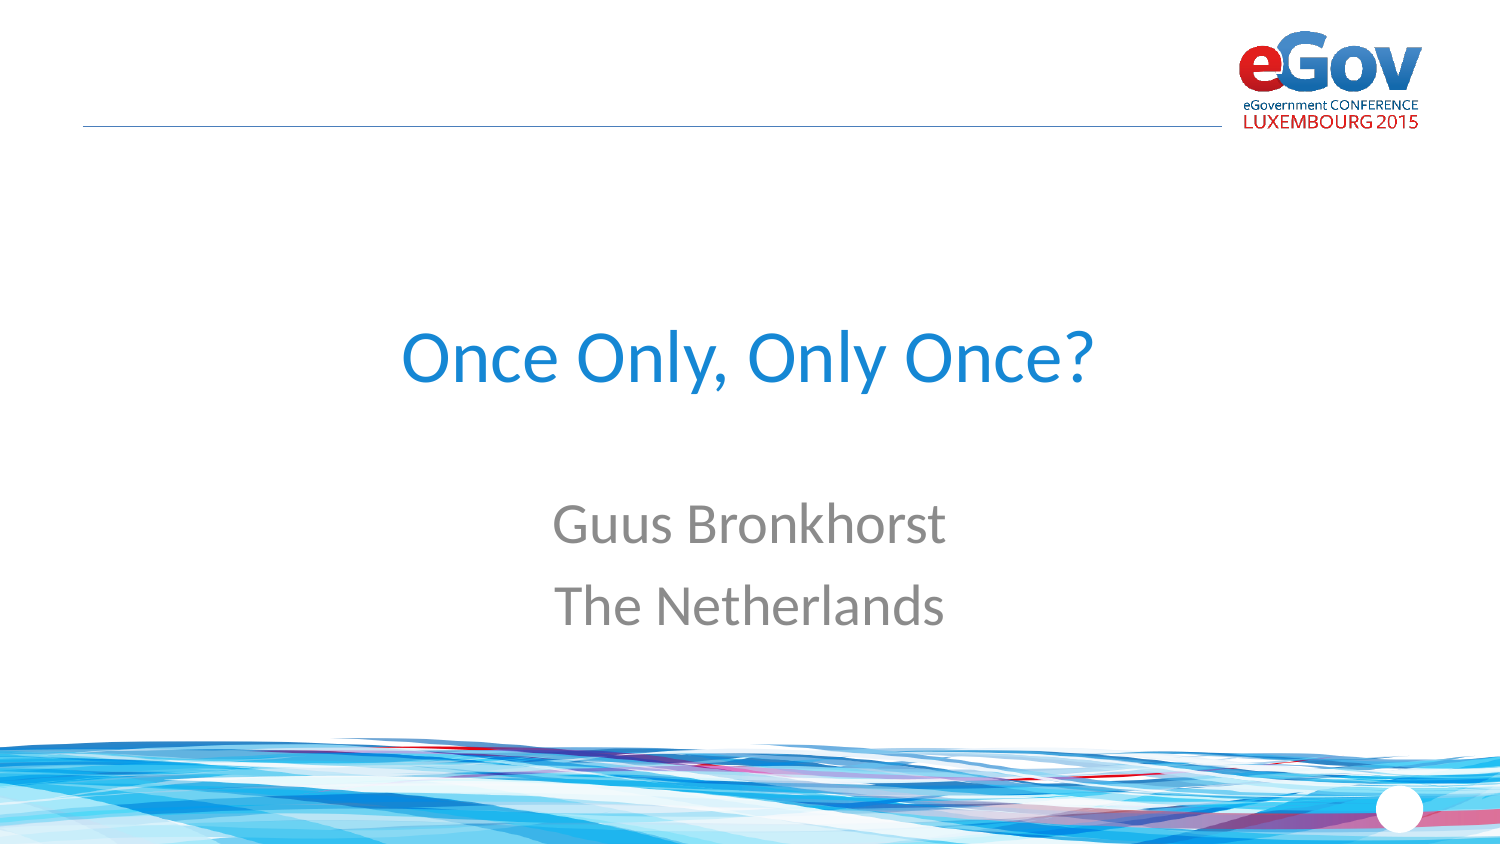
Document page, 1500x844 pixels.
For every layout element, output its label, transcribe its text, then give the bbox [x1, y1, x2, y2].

title Once Only, Only Once? [112, 262, 1388, 443]
subtitle Guus Bronkhorst The Netherlands [225, 478, 1275, 694]
picture [0, 0, 1500, 844]
